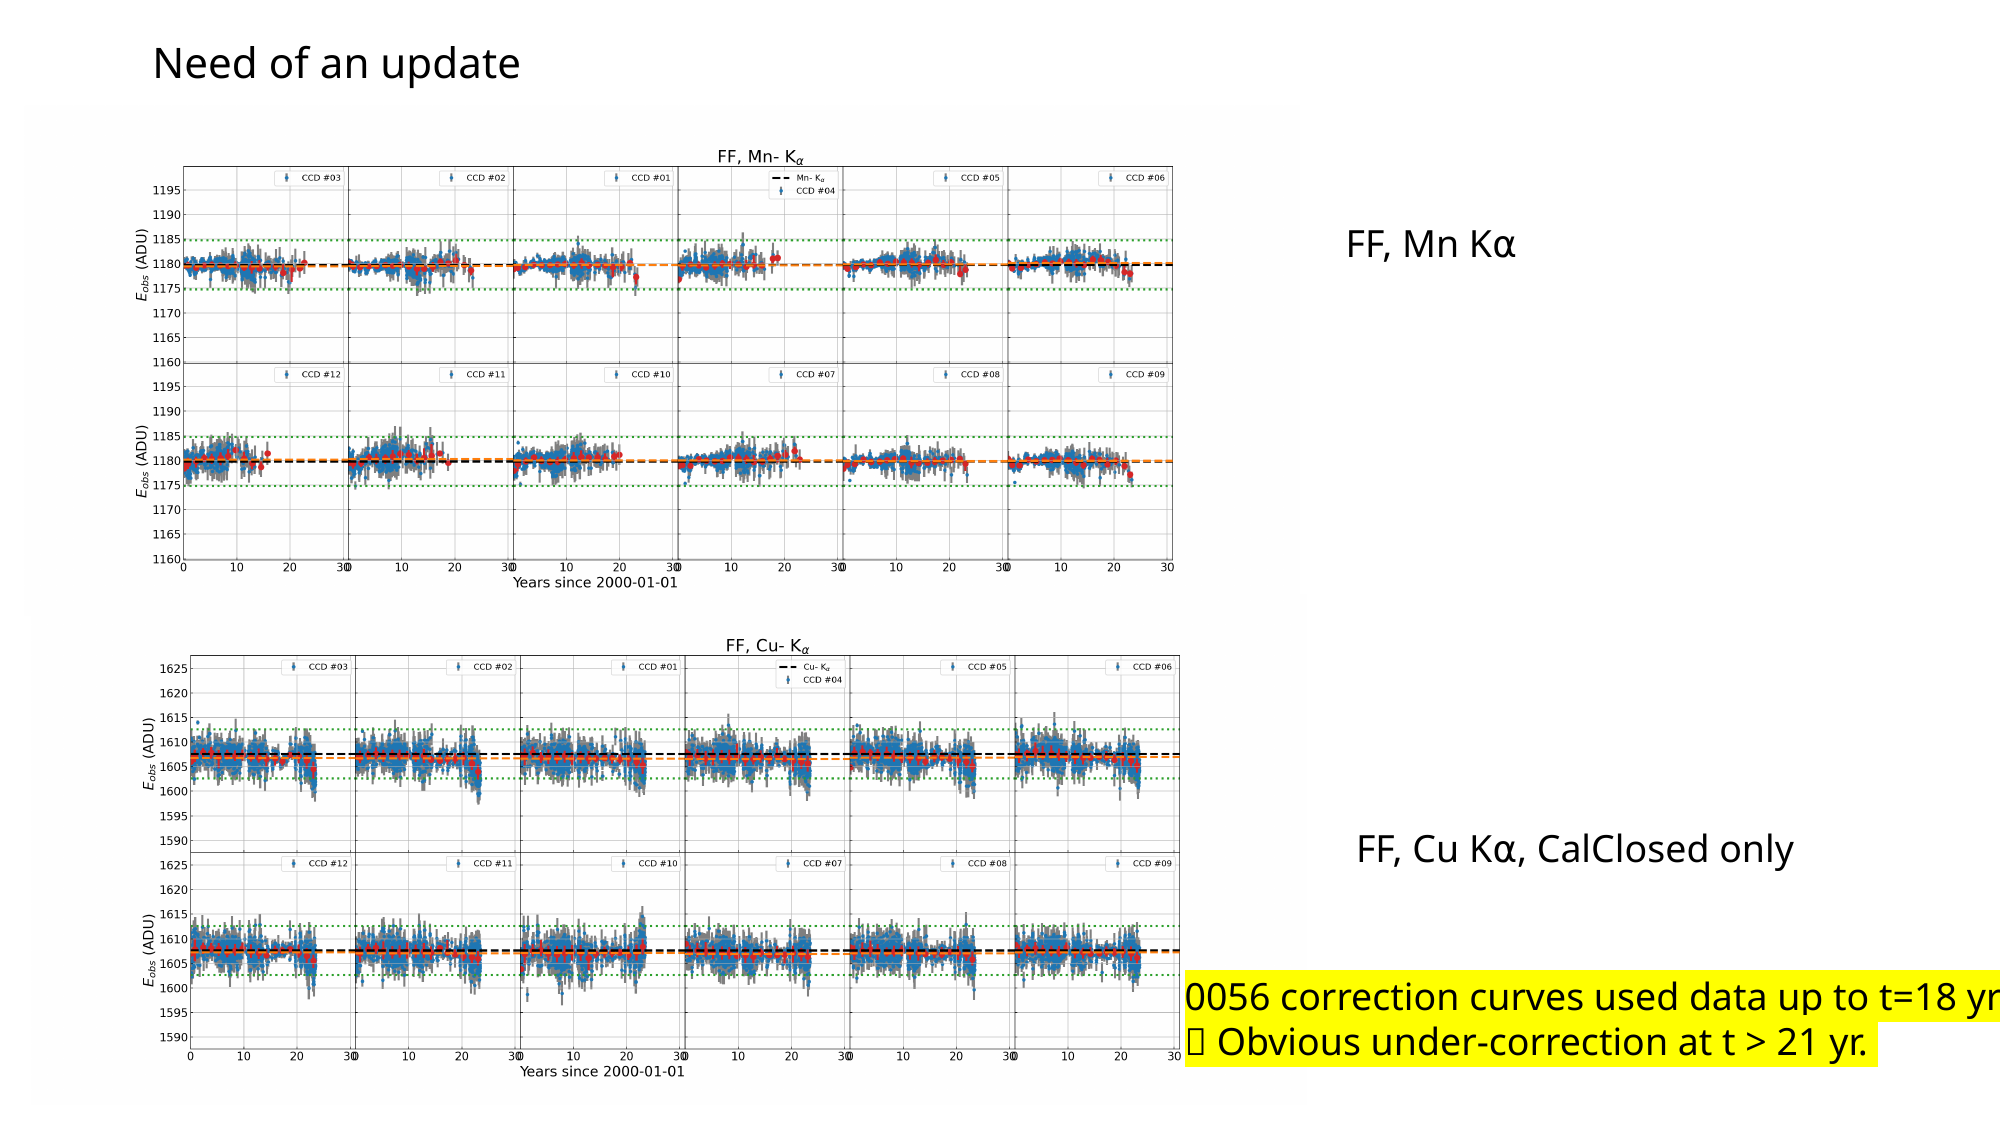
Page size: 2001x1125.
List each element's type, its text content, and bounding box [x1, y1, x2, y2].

title Need of an update [137, 34, 1863, 95]
text_box FF, Mn K⍺ [1330, 212, 1532, 273]
text_box 0056 correction curves used data up to t=18 yr  Obvious under-correction at t > 21 yr. [1308, 965, 2000, 1071]
text_box FF, Cu K⍺, CalClosed only [1341, 817, 1810, 878]
picture [23, 104, 1308, 1106]
